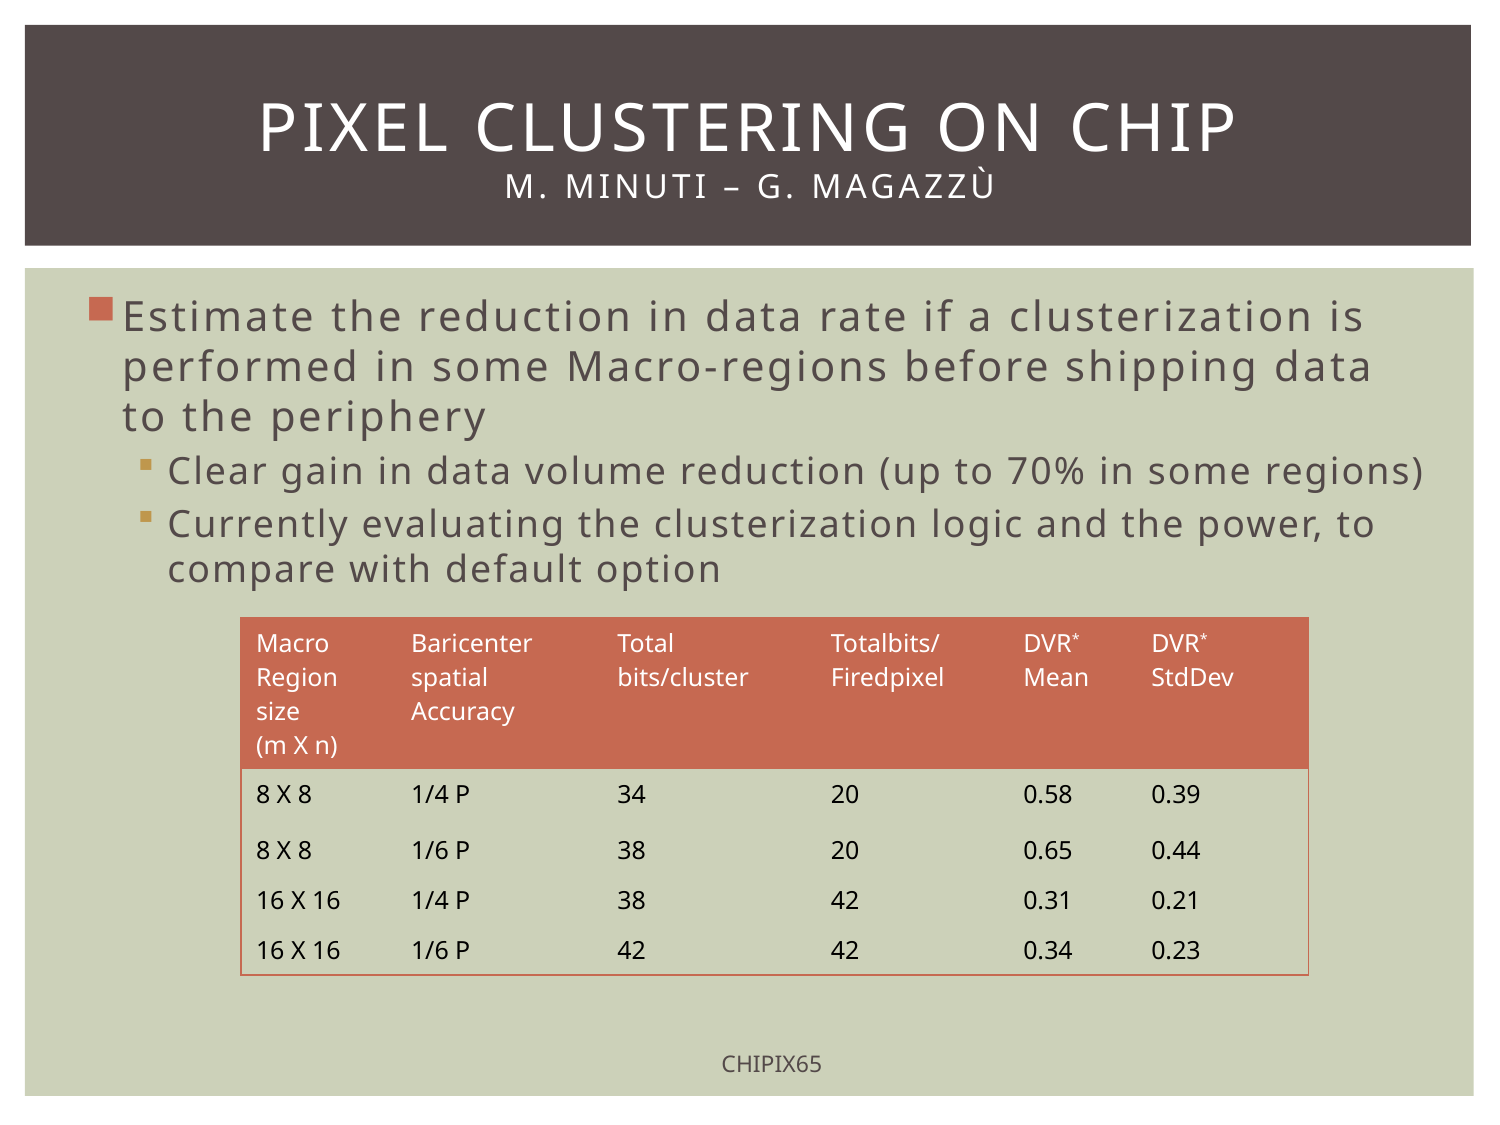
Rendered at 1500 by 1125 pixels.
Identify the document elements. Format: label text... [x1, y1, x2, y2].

table_header Totalbits/Firedpixel [816, 619, 1008, 769]
table_cell 34 [603, 769, 816, 825]
table_cell 8 X 8 [242, 825, 396, 875]
table_cell 20 [816, 769, 1008, 825]
table_cell 1/6 P [396, 925, 603, 974]
table_cell 0.44 [1136, 825, 1308, 875]
table_header Macro Region size (m X n) [242, 619, 396, 769]
table_cell 38 [603, 825, 816, 875]
table_cell 42 [603, 925, 816, 974]
table_cell 16 X 16 [242, 925, 396, 974]
table_header Total bits/cluster [603, 619, 816, 769]
table_cell 1/4 P [396, 875, 603, 925]
table_cell 20 [816, 825, 1008, 875]
table_cell 0.58 [1008, 769, 1136, 825]
footer CHIPIX65 [500, 1042, 1050, 1088]
table_header DVR* Mean [1008, 619, 1136, 769]
list Estimate the reduction in data rate if a clusterization is performed in some Macro-regions before shipping data to the periphery Clear gain in data volume reduction (up to 70% in some regions) Currently evaluating the clusterization logic and the power, to compare with default option [62, 281, 1442, 1005]
table_cell 38 [603, 875, 816, 925]
table_cell 8 X 8 [242, 769, 396, 825]
table_cell 0.23 [1136, 925, 1308, 974]
table_cell 16 X 16 [242, 875, 396, 925]
table_cell 0.21 [1136, 875, 1308, 925]
table_cell 42 [816, 875, 1008, 925]
table_cell 1/6 P [396, 825, 603, 875]
table_header Baricenter spatial Accuracy [396, 619, 603, 769]
table_cell 0.34 [1008, 925, 1136, 974]
table_cell 42 [816, 925, 1008, 974]
title Pixel clustering on chip M. Minuti – G. Magazzù [62, 58, 1438, 232]
table_cell 0.31 [1008, 875, 1136, 925]
table_header DVR* StdDev [1136, 619, 1308, 769]
table_cell 0.39 [1136, 769, 1308, 825]
table_cell 1/4 P [396, 769, 603, 825]
table_cell 0.65 [1008, 825, 1136, 875]
